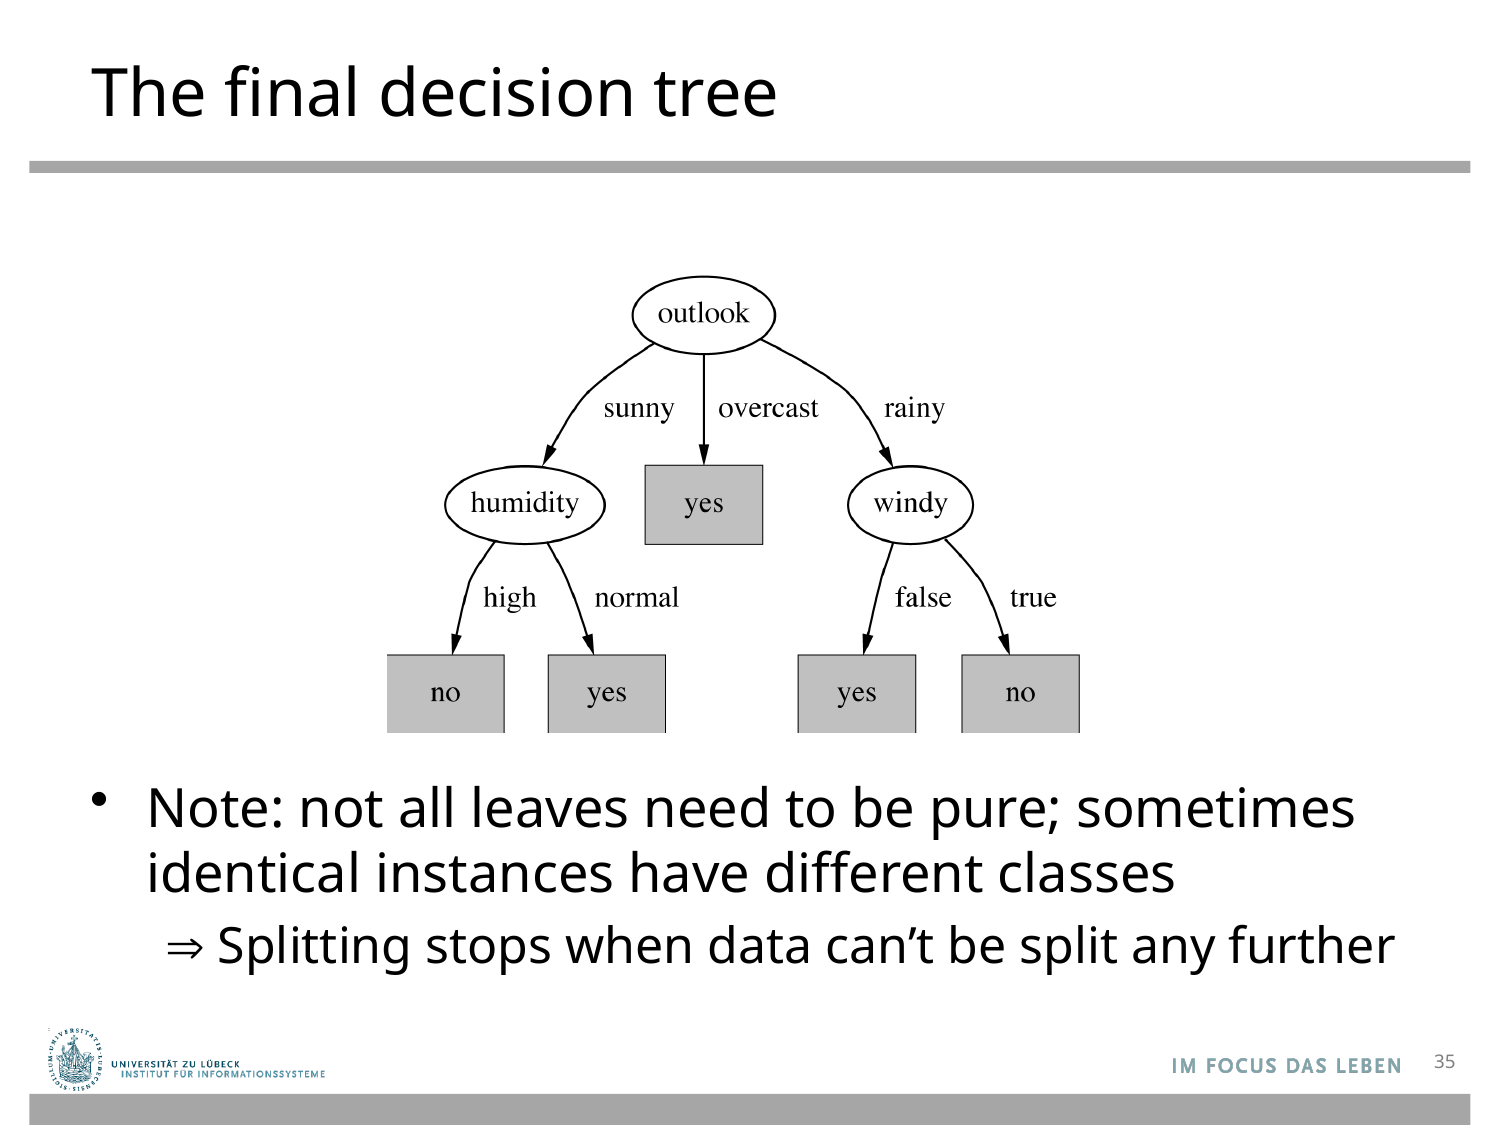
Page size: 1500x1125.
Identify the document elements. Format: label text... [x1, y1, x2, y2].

picture [387, 274, 1101, 733]
list Note: not all leaves need to be pure; sometimes identical instances have different classes  Splitting stops when data can’t be split any further [75, 765, 1438, 1038]
slide_number 35 [1305, 1050, 1471, 1083]
picture [1173, 1058, 1305, 1073]
title The final decision tree [76, 42, 1427, 126]
